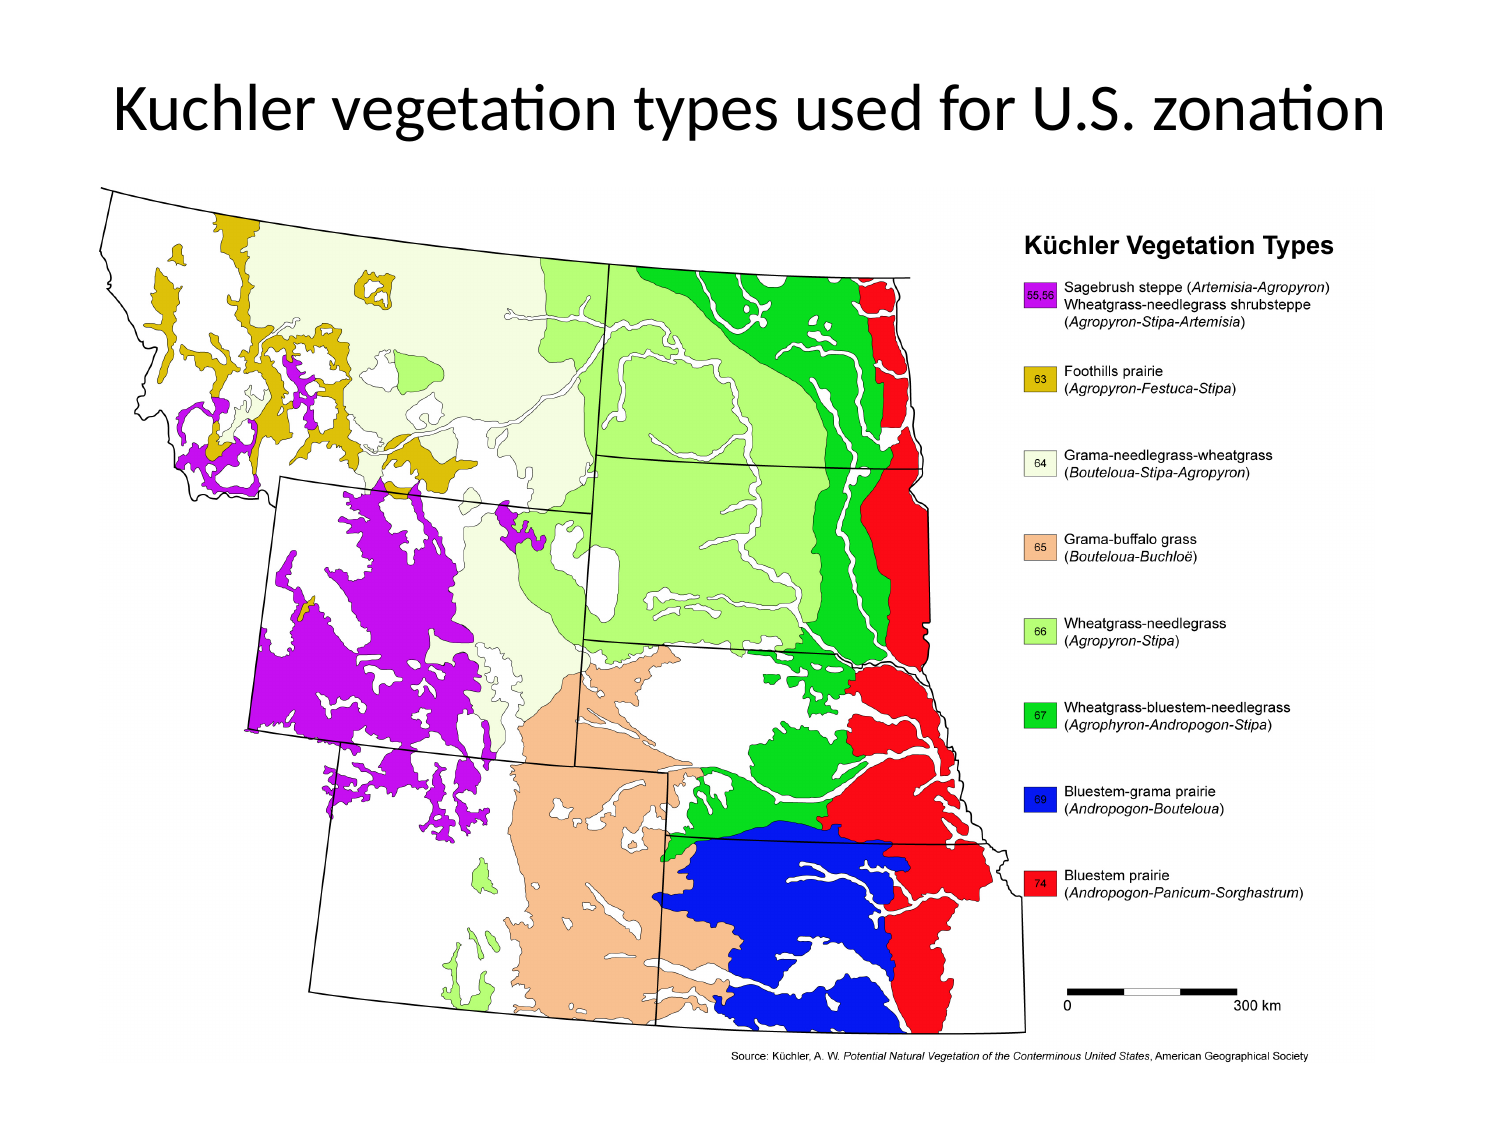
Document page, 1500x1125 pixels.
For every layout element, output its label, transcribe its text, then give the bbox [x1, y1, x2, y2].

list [99, 187, 1375, 1063]
title Kuchler vegetation types used for U.S. zonation [75, 45, 1425, 163]
